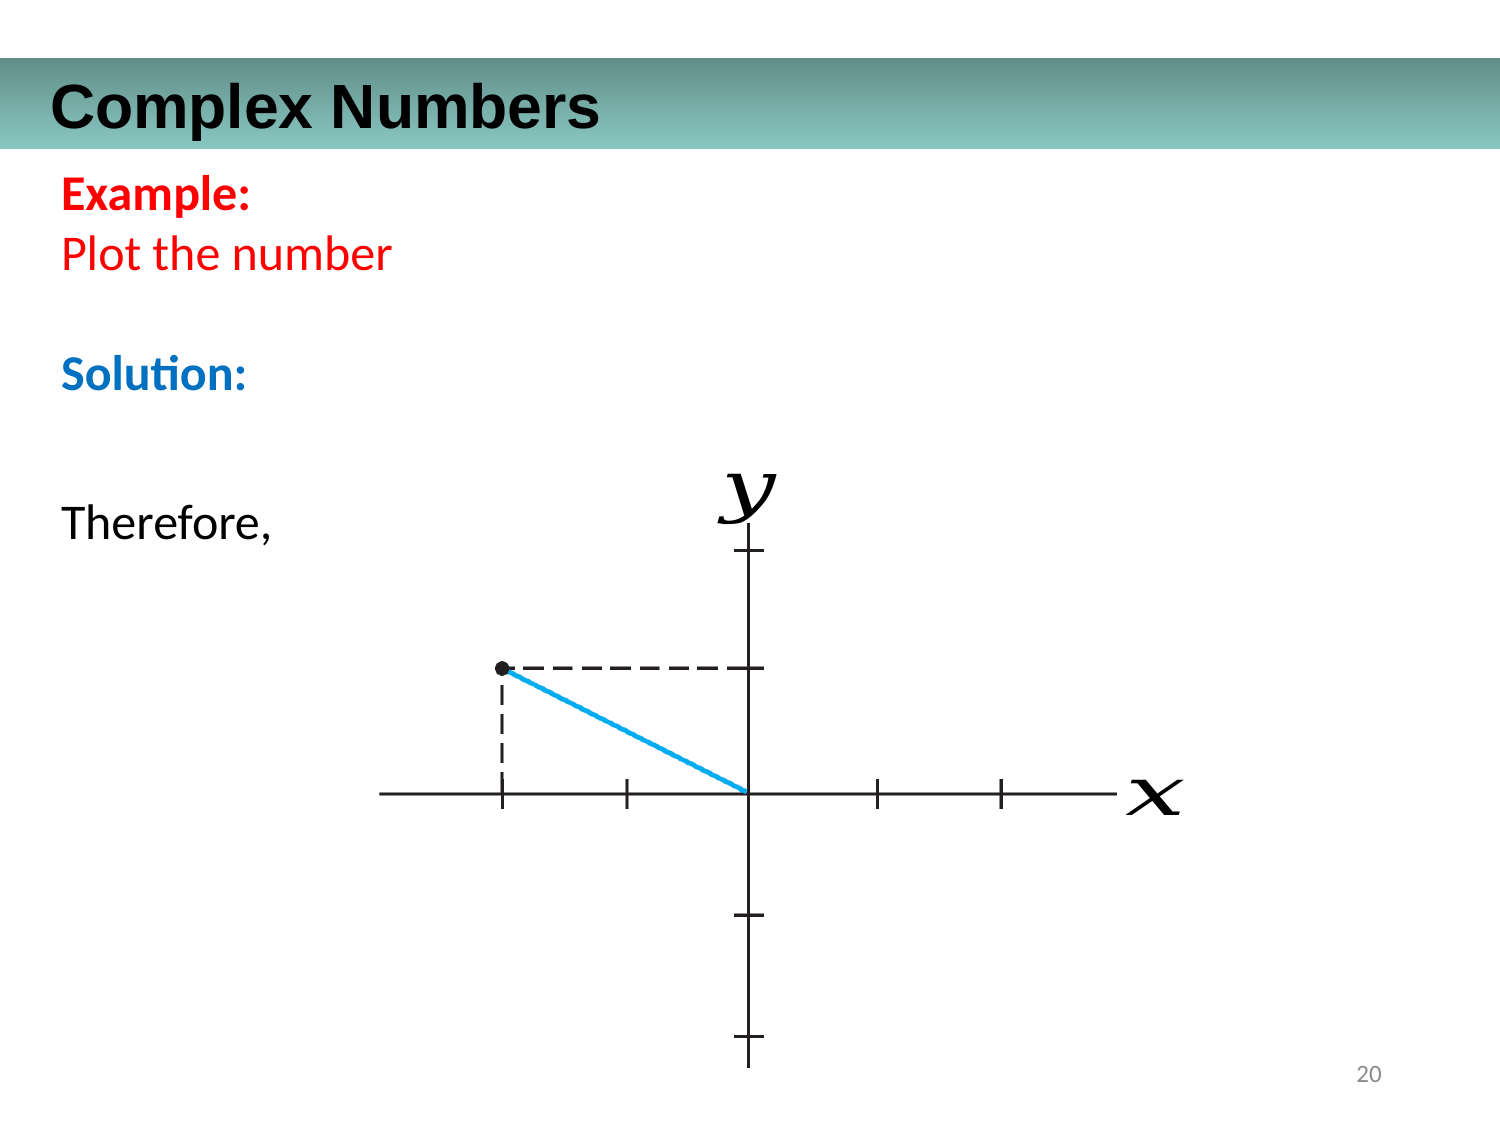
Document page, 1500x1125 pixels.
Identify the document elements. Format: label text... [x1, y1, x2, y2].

text_box Complex Numbers [0, 58, 1500, 149]
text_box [379, 449, 1189, 1073]
slide_number 20 [1059, 1042, 1397, 1103]
